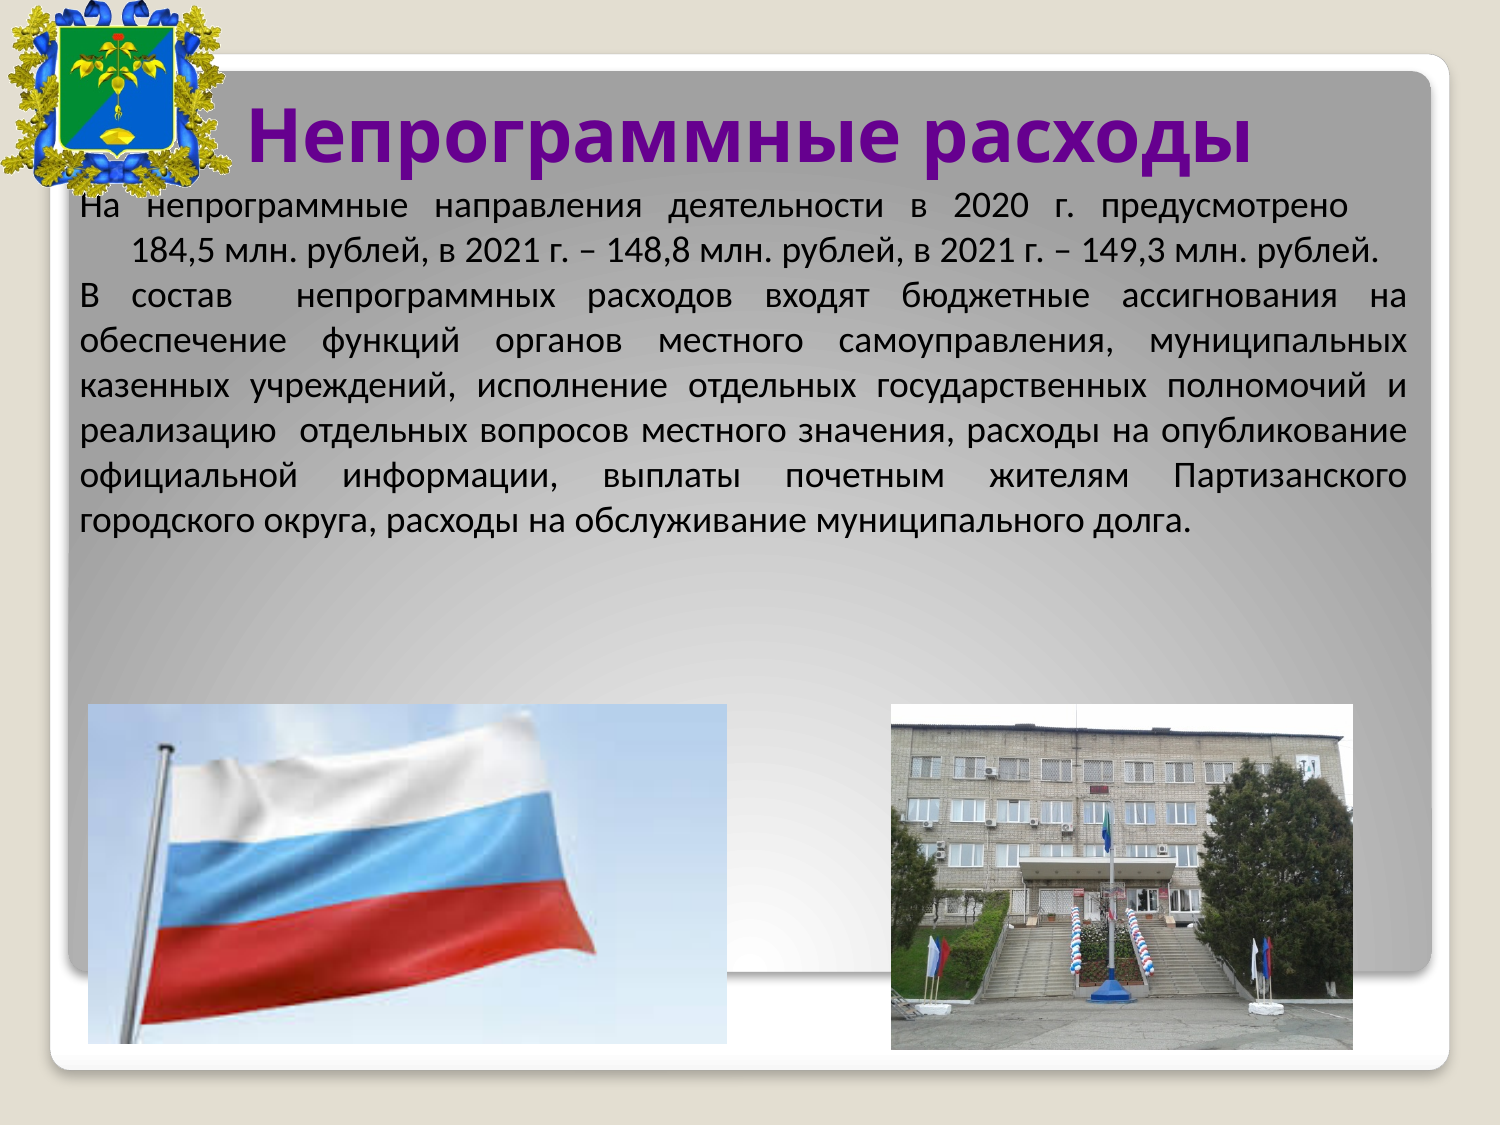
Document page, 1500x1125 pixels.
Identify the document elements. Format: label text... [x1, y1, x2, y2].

picture [891, 703, 1353, 1050]
picture [88, 703, 727, 1044]
picture [0, 0, 232, 199]
title Непрограммные расходы [239, 45, 1425, 185]
text_box На непрограммные направления деятельности в 2020 г. предусмотрено 184,5 млн. рублей, в 2021 г. – 148,8 млн. рублей, в 2021 г. – 149,3 млн. рублей. В состав непрограммных расходов входят бюджетные ассигнования на обеспечение функций органов местного самоуправления, муниципальных казенных учреждений, исполнение отдельных государственных полномочий и реализацию отдельных вопросов местного значения, расходы на опубликование официальной информации, выплаты почетным жителям Партизанского городского округа, расходы на обслуживание муниципального долга. [64, 172, 1424, 548]
